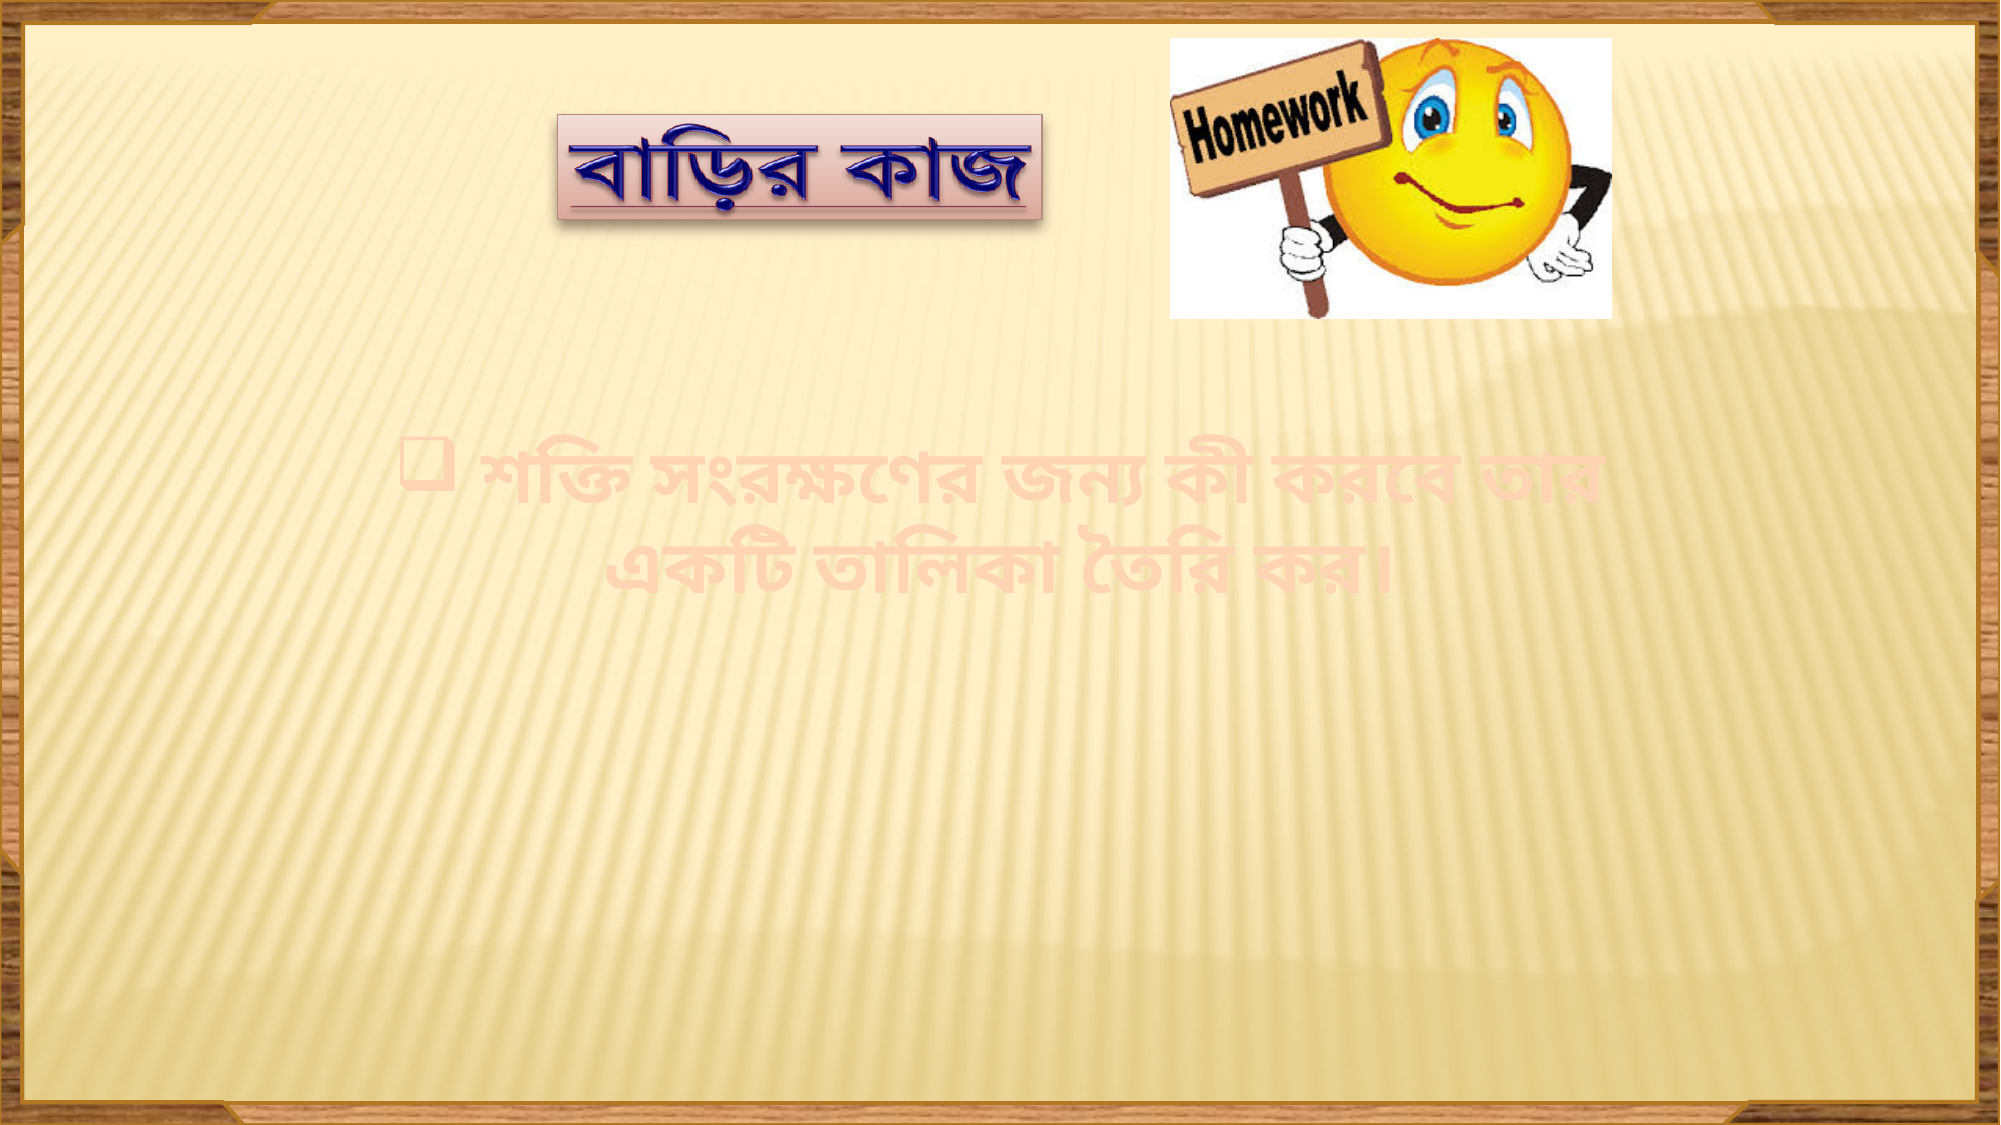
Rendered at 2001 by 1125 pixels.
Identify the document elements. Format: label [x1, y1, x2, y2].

picture [1170, 38, 1612, 319]
text_box [0, 0, 2000, 1125]
picture [557, 115, 1042, 220]
